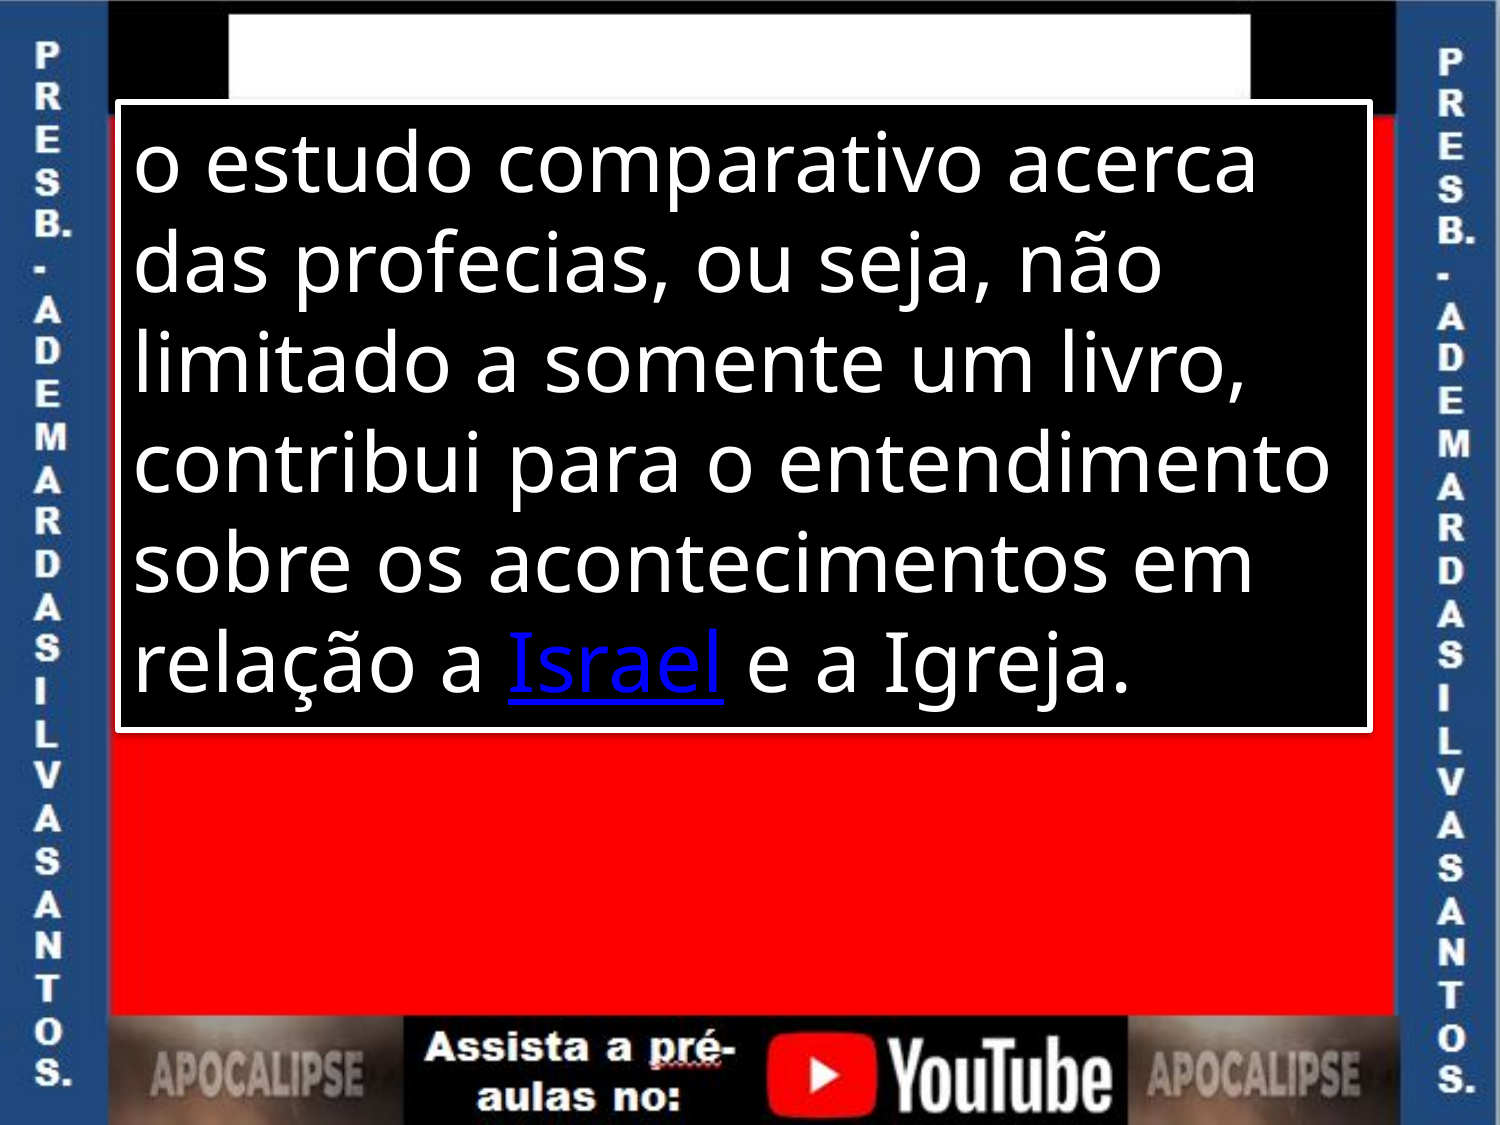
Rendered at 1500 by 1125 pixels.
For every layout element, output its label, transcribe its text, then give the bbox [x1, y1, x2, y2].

picture [0, 0, 1500, 1125]
text_box o estudo comparativo acerca das profecias, ou seja, não limitado a somente um livro, contribui para o entendimento sobre os acontecimentos em relação a Israel e a Igreja. [115, 99, 1373, 733]
